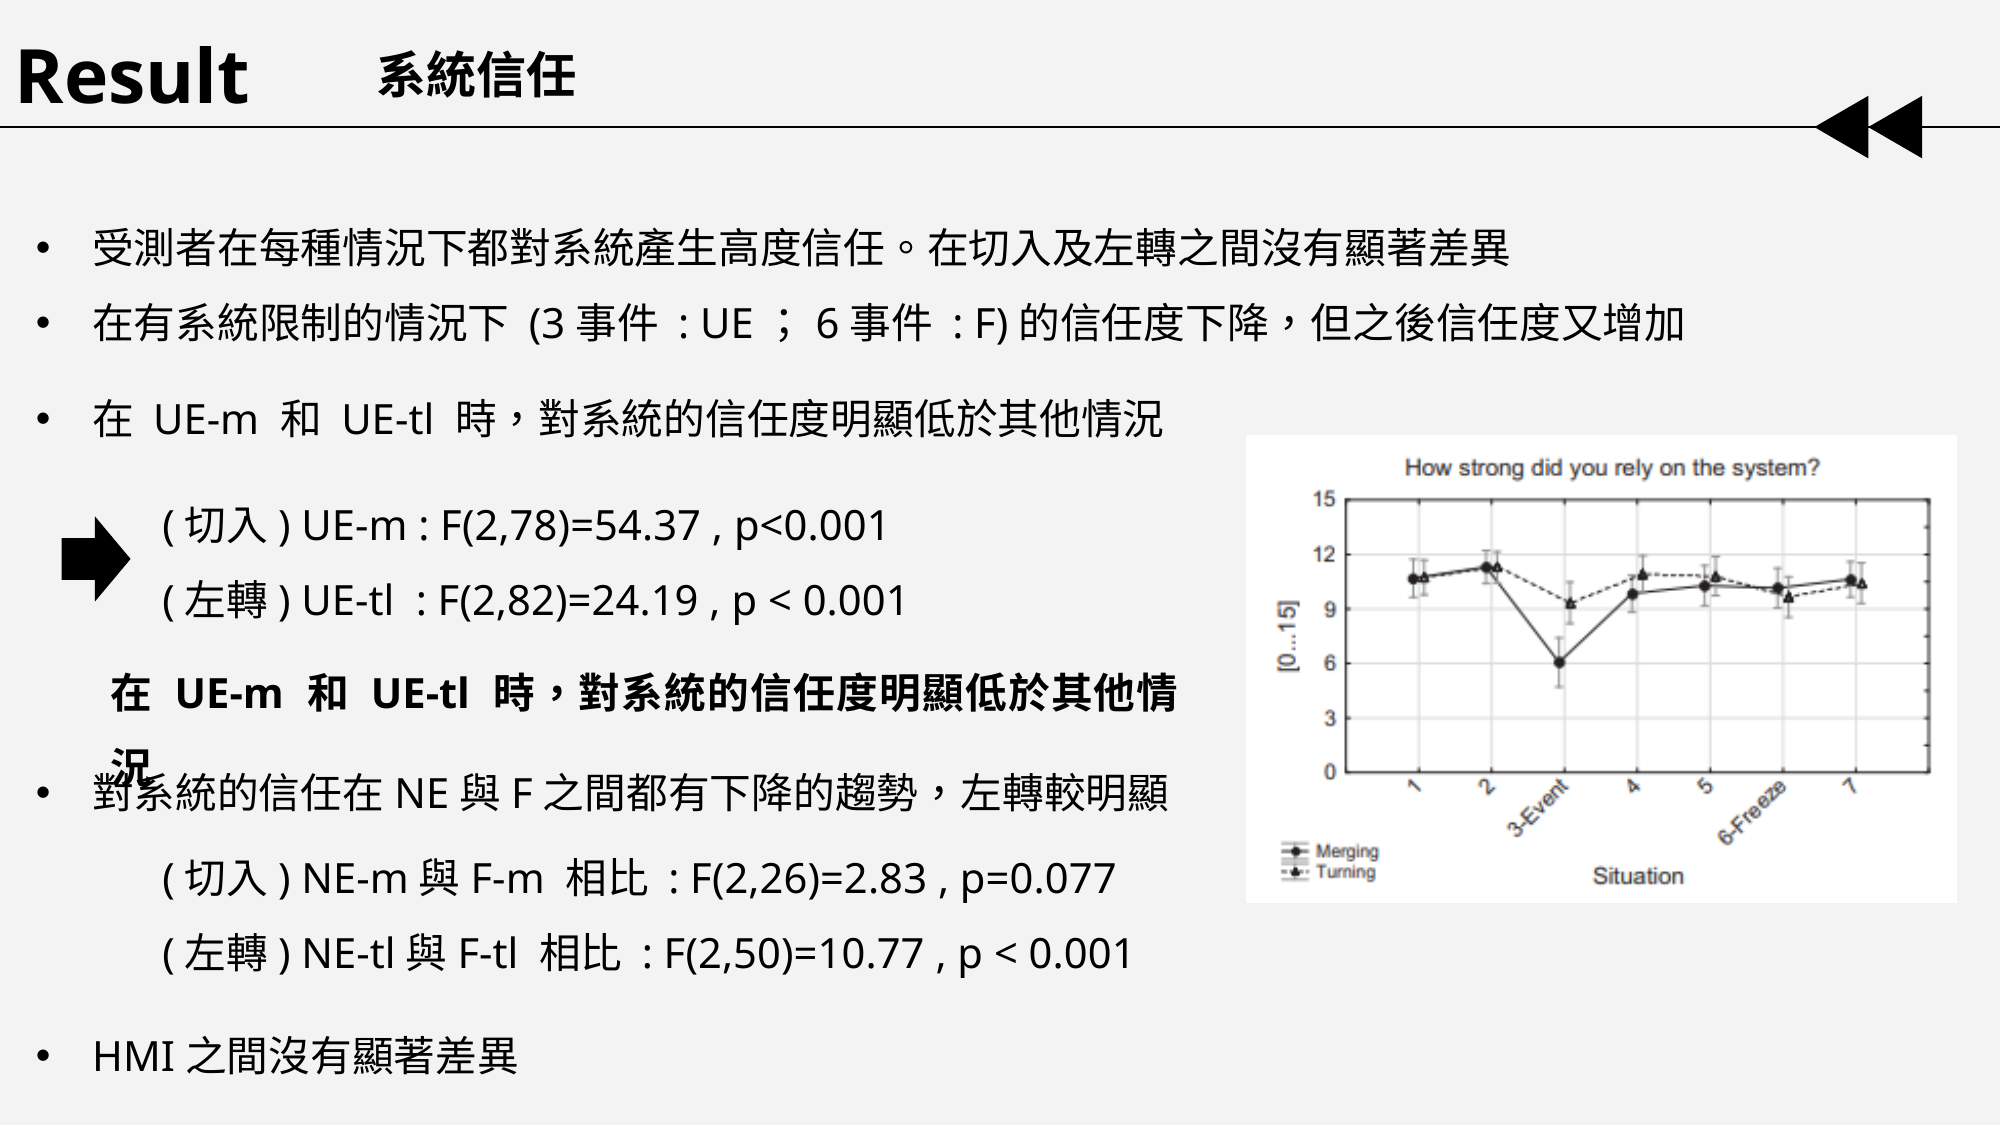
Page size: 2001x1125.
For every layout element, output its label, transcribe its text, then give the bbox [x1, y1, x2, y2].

text_box 系統信任 [361, 36, 943, 95]
text_box 在 UE-m 和 UE-tl 時，對系統的信任度明顯低於其他情況 [21, 360, 1205, 451]
text_box HMI之間沒有顯著差異 [21, 997, 1958, 1088]
text_box [61, 516, 131, 602]
picture [0, 0, 2001, 1125]
text_box Result [0, 20, 266, 95]
text_box 對系統的信任在NE與F之間都有下降的趨勢，左轉較明顯 [21, 734, 1205, 824]
text_box 在 UE-m 和 UE-tl 時，對系統的信任度明顯低於其他情況 [96, 634, 1194, 734]
text_box (切入) UE-m : F(2,78)=54.37 , p<0.001 (左轉) UE-tl : F(2,82)=24.19 , p < 0.001 [147, 466, 1205, 631]
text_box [0, 95, 2000, 159]
text_box (切入) NE-m與F-m 相比 : F(2,26)=2.83 , p=0.077 (左轉) NE-tl與F-tl 相比 : F(2,50)=10.77 , p < 0.001 [147, 824, 1205, 984]
text_box 受測者在每種情況下都對系統產生高度信任。在切入及左轉之間沒有顯著差異 在有系統限制的情況下 (3事件 : UE；6事件 : F)的信任度下降，但之後信任度又增加 [21, 189, 1923, 355]
